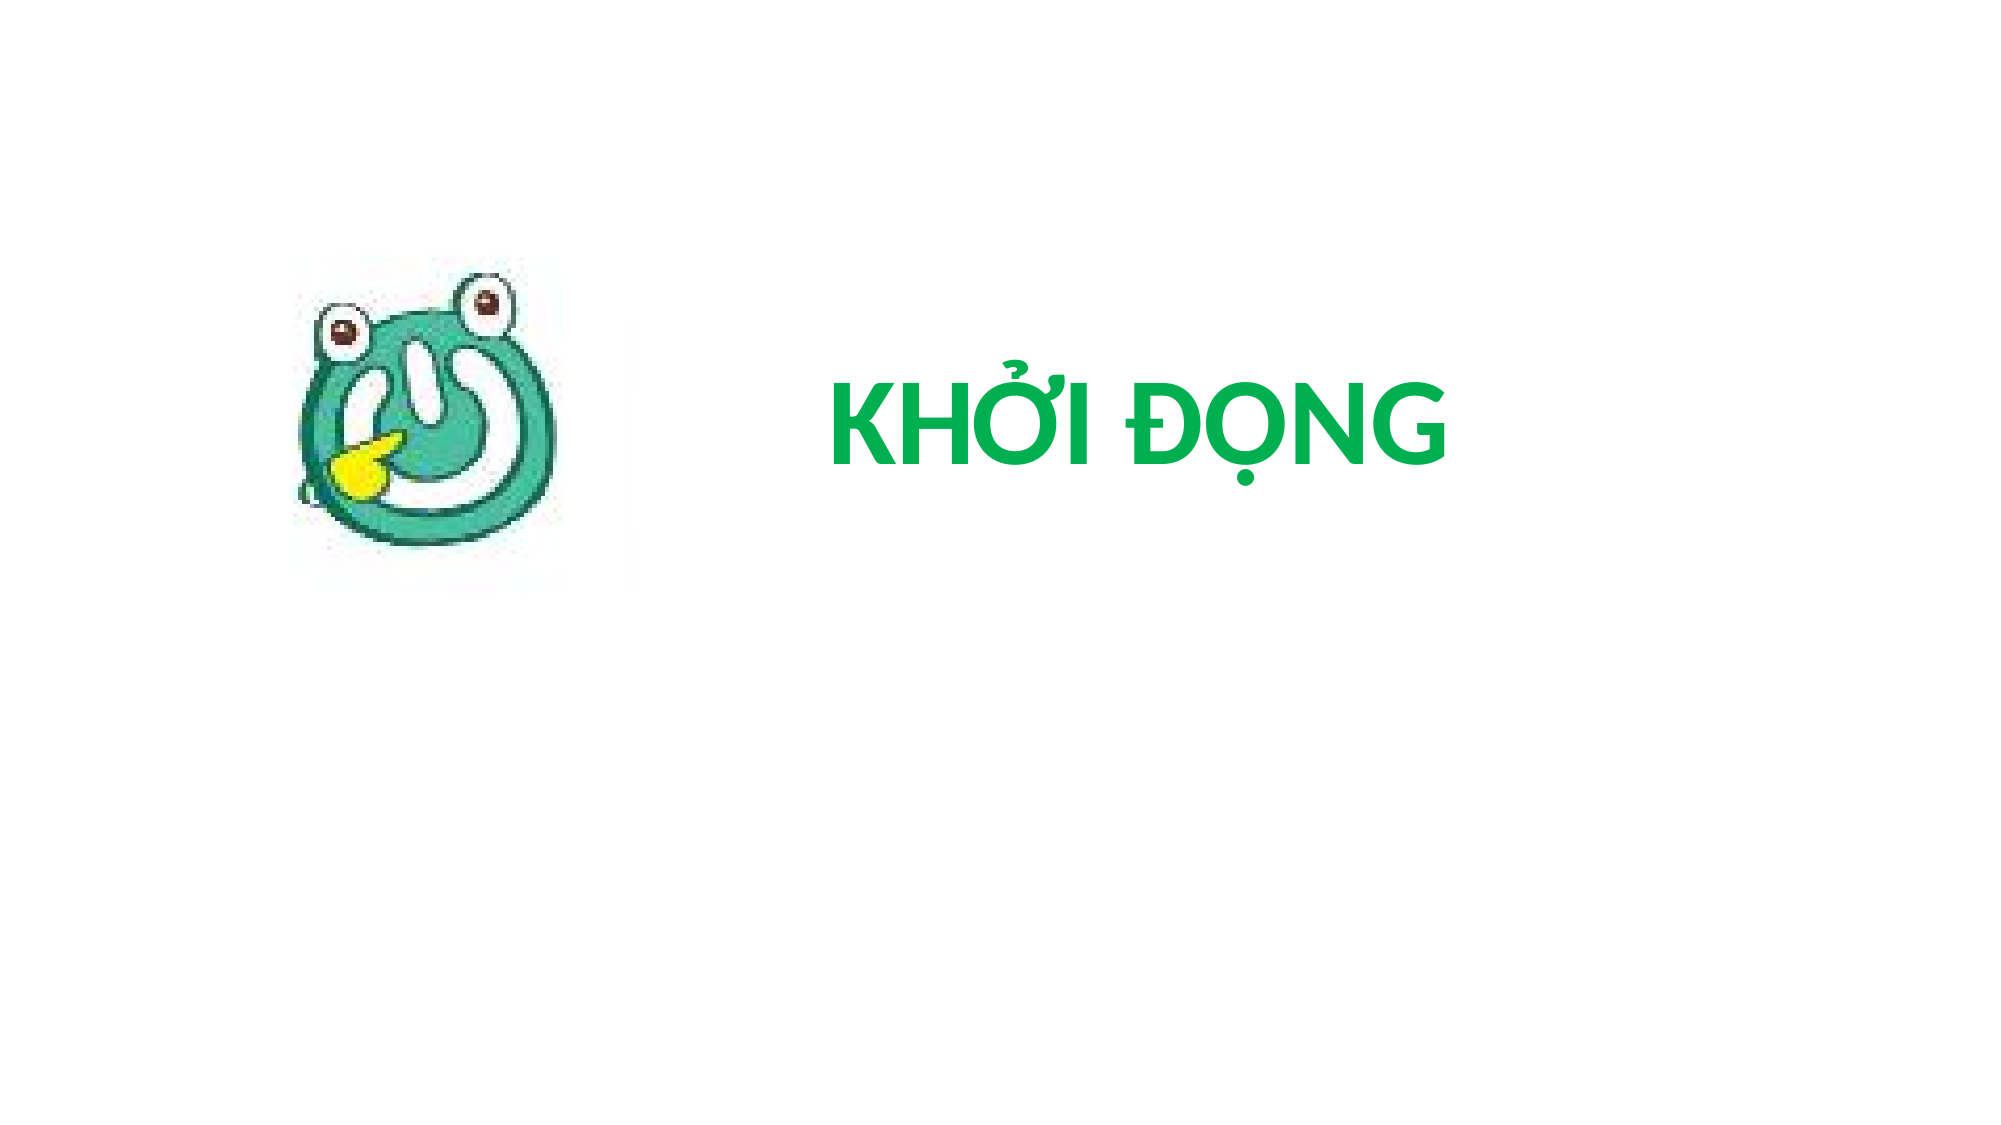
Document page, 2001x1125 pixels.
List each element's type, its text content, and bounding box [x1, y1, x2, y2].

picture [143, 190, 646, 685]
text_box KHỞI ĐỘNG [813, 332, 1466, 498]
